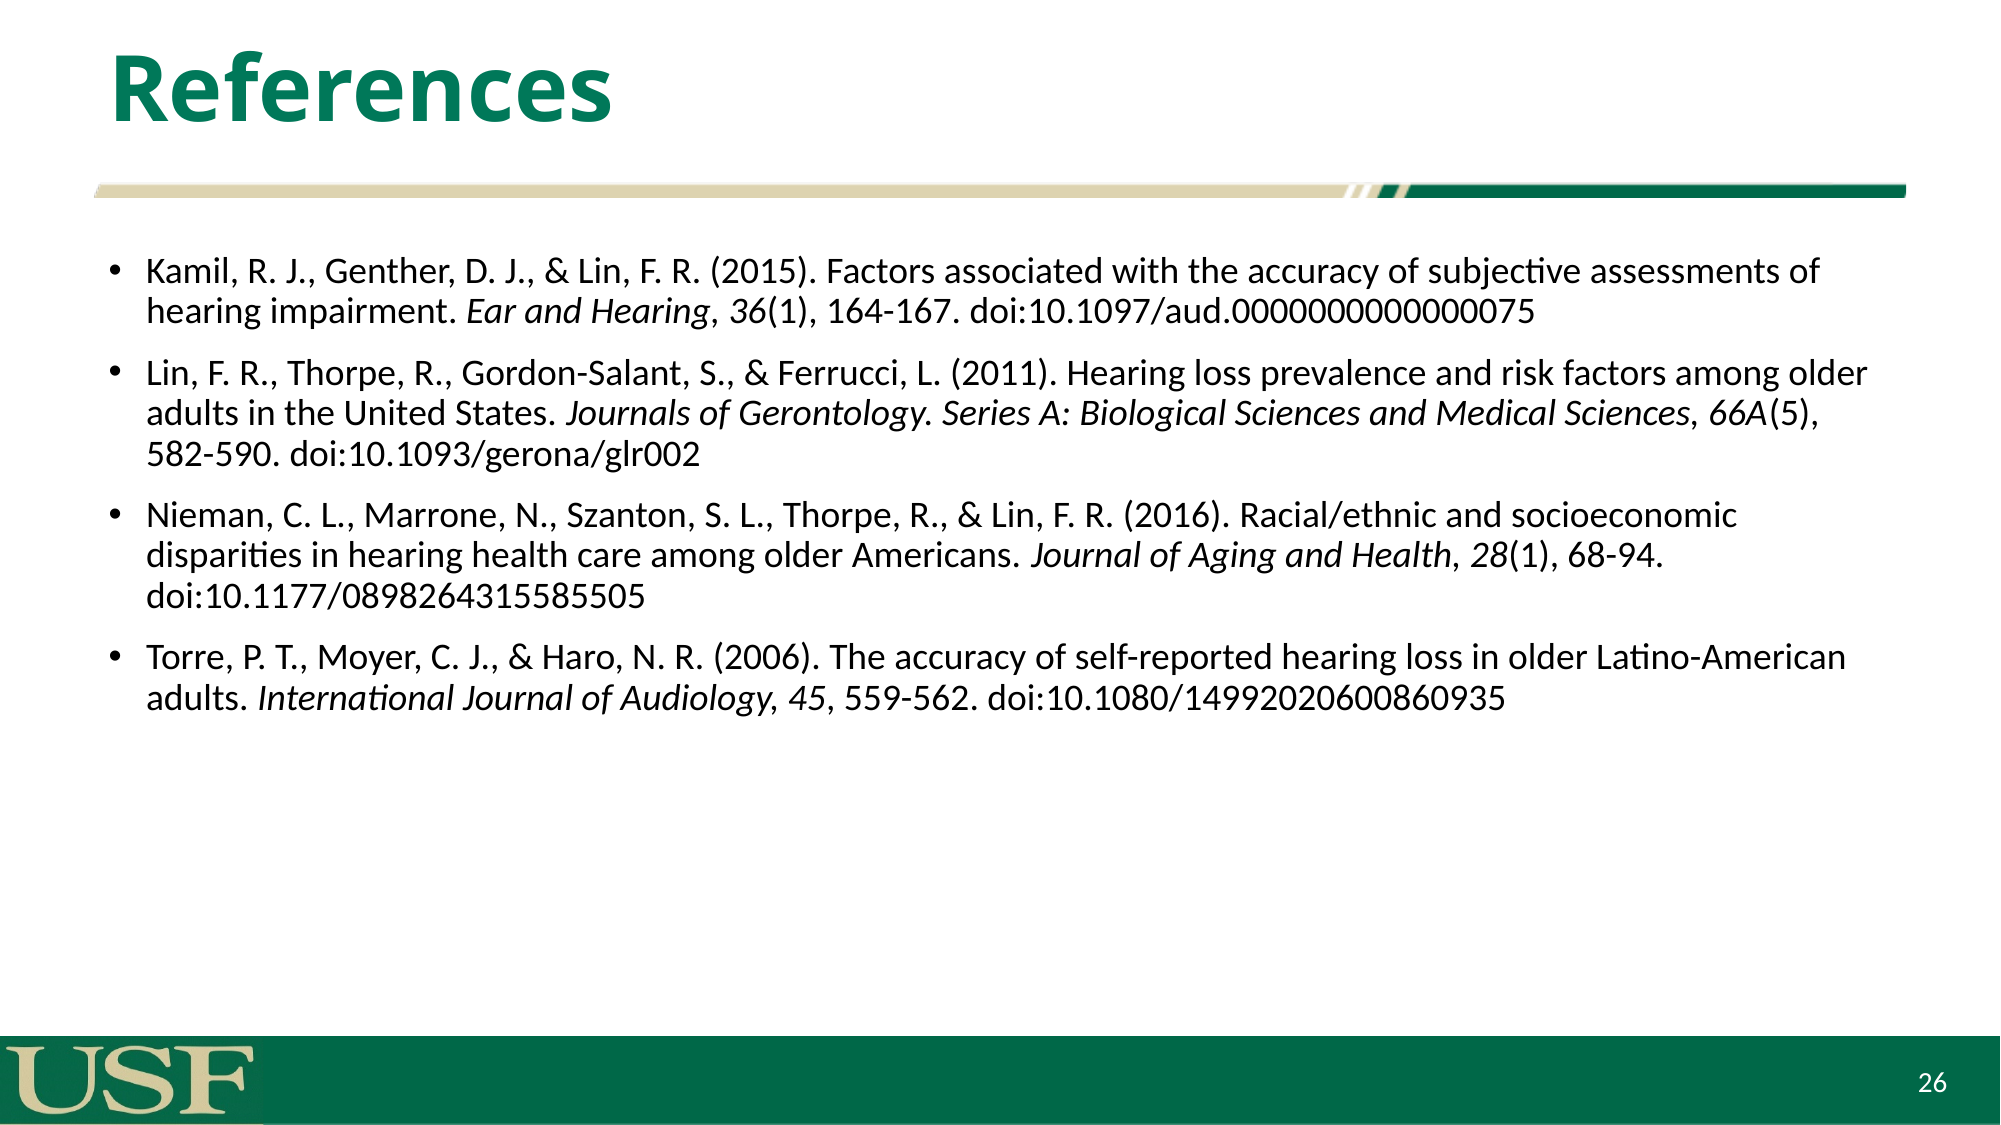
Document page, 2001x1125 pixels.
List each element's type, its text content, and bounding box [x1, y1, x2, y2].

slide_number 26 [1512, 1050, 1963, 1111]
picture [0, 1036, 2000, 1125]
title References [93, 0, 1907, 183]
list Kamil, R. J., Genther, D. J., & Lin, F. R. (2015). Factors associated with the accuracy of subjective assessments of hearing impairment. Ear and Hearing, 36(1), 164-167. doi:10.1097/aud.0000000000000075 Lin, F. R., Thorpe, R., Gordon-Salant, S., & Ferrucci, L. (2011). Hearing loss prevalence and risk factors among older adults in the United States. Journals of Gerontology. Series A: Biological Sciences and Medical Sciences, 66A(5), 582-590. doi:10.1093/gerona/glr002 Nieman, C. L., Marrone, N., Szanton, S. L., Thorpe, R., & Lin, F. R. (2016). Racial/ethnic and socioeconomic disparities in hearing health care among older Americans. Journal of Aging and Health, 28(1), 68-94. doi:10.1177/0898264315585505 Torre, P. T., Moyer, C. J., & Haro, N. R. (2006). The accuracy of self-reported hearing loss in older Latino-American adults. International Journal of Audiology, 45, 559-562. doi:10.1080/14992020600860935 [93, 243, 1907, 994]
